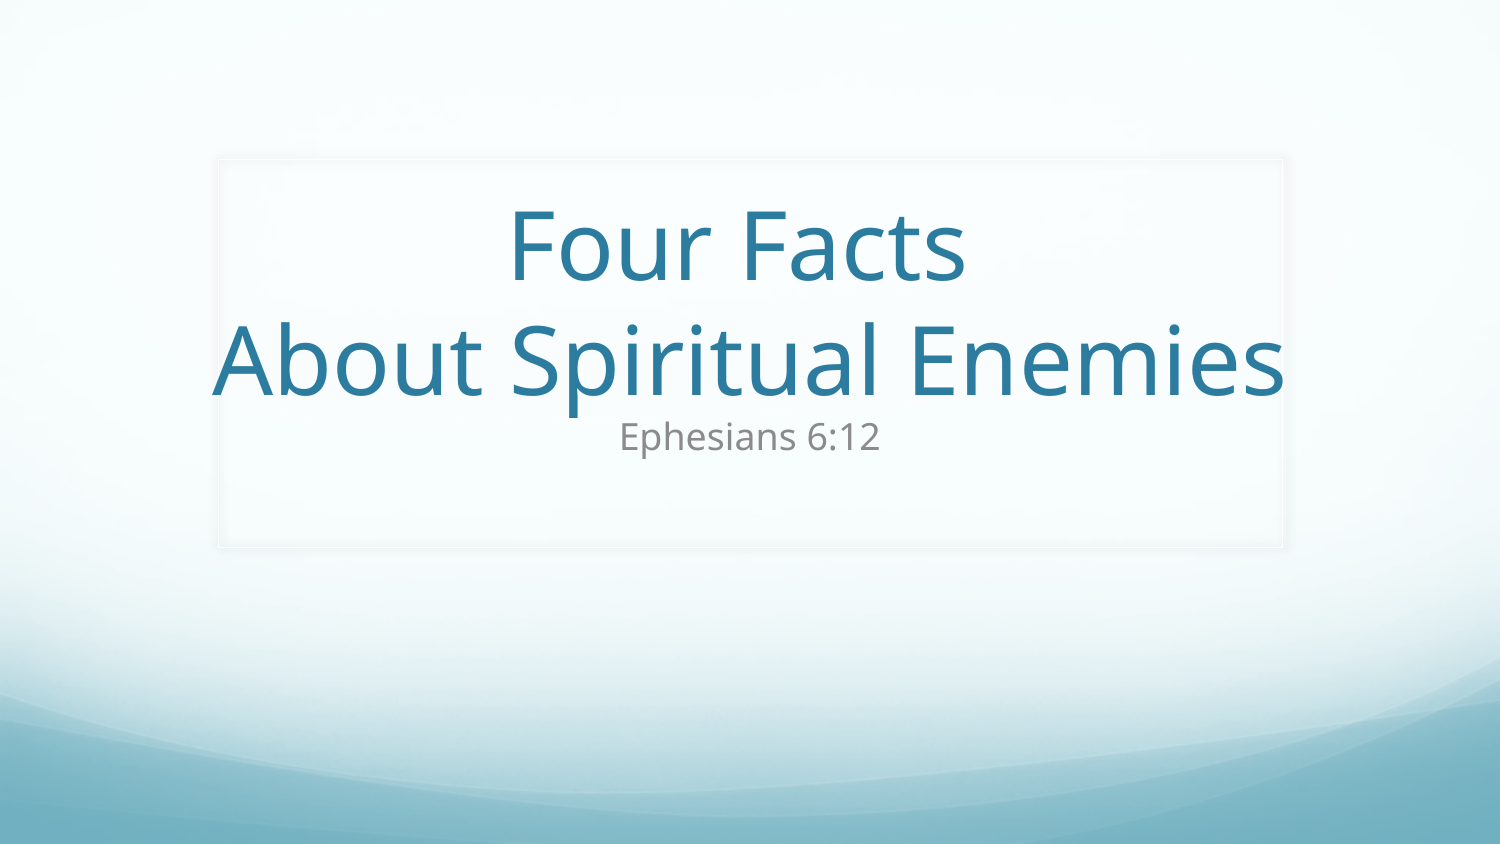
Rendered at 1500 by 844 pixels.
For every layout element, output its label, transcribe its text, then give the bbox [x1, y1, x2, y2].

title Four Facts About Spiritual Enemies [112, 281, 1388, 422]
subtitle Ephesians 6:12 [217, 405, 1283, 519]
